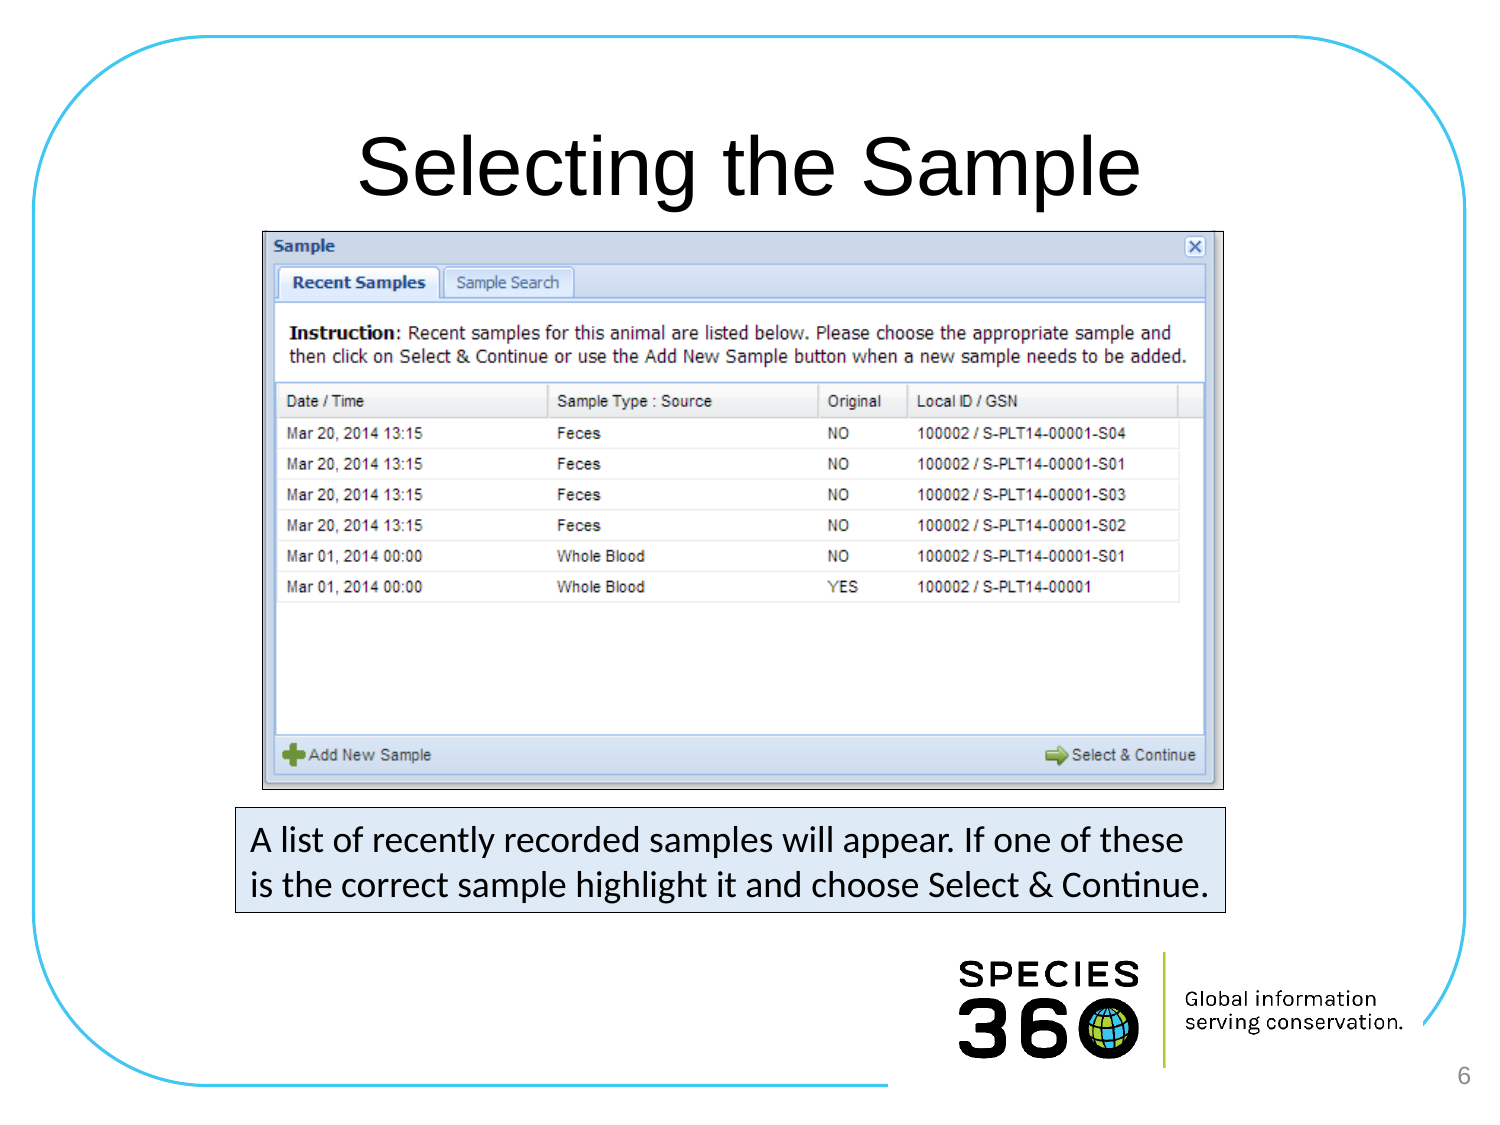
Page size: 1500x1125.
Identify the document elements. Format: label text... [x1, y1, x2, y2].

picture [954, 944, 1407, 1075]
title Selecting the Sample [103, 59, 1397, 278]
slide_number 6 [1148, 1044, 1487, 1105]
text_box A list of recently recorded samples will appear. If one of these is the correct sample highlight it and choose Select & Continue. [235, 807, 1226, 913]
picture [262, 230, 1224, 790]
